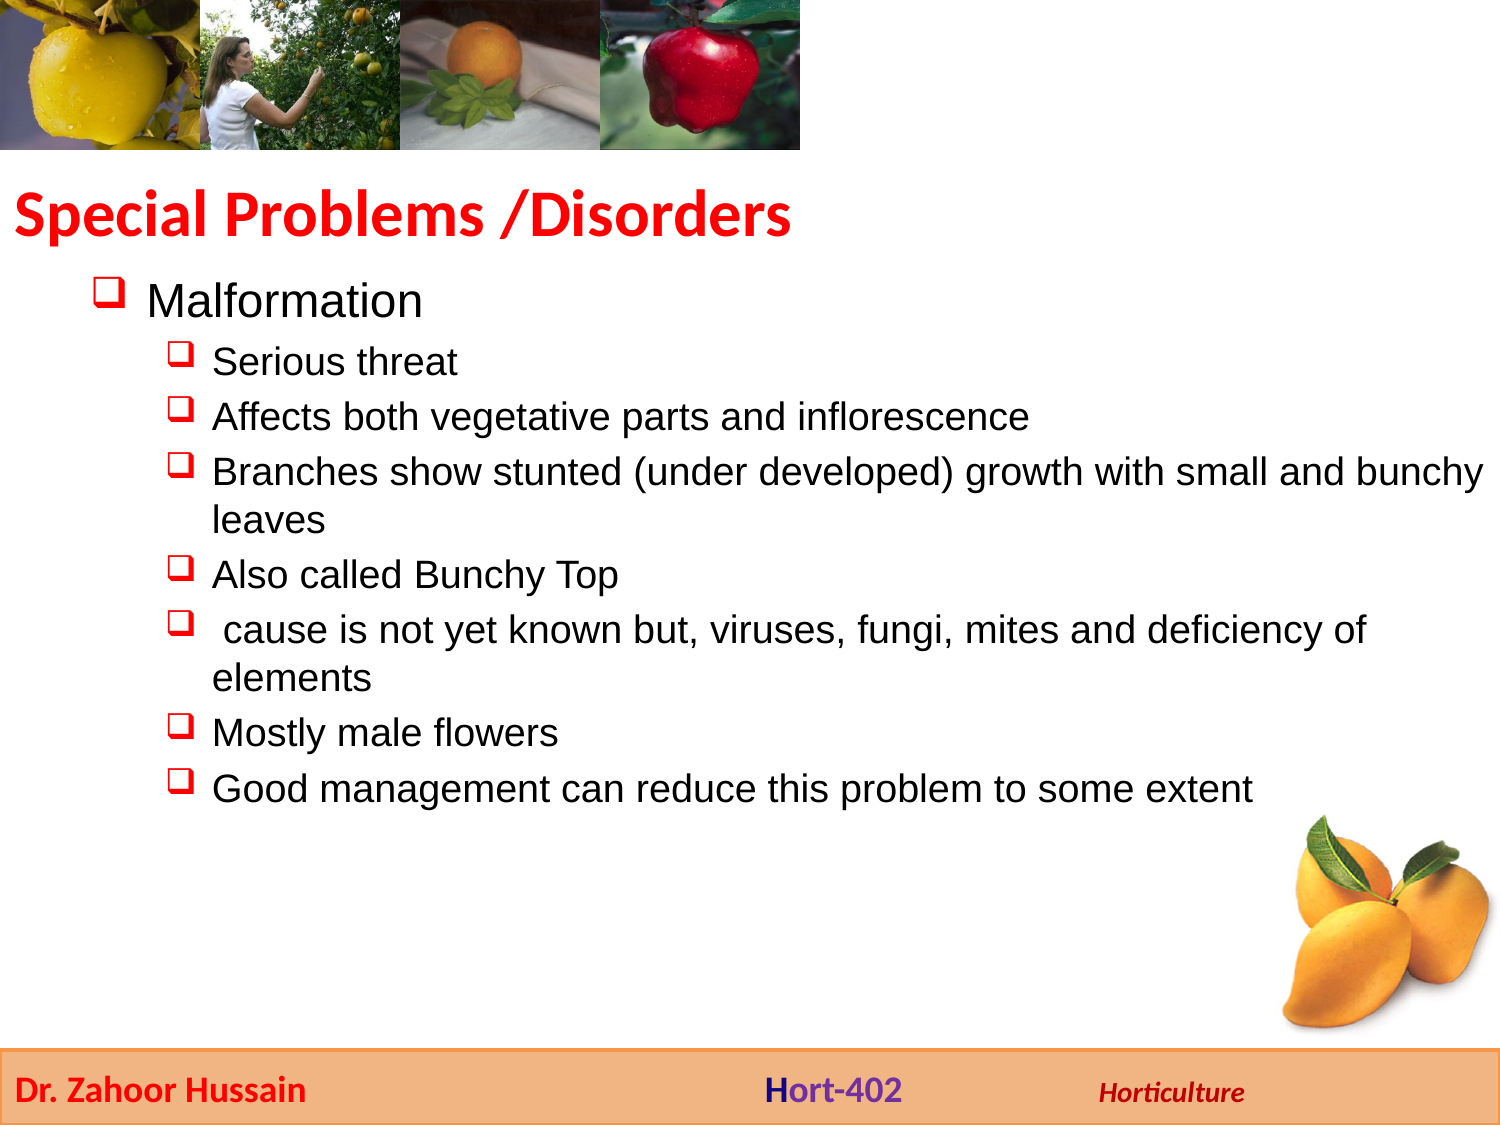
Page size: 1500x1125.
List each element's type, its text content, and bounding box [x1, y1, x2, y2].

picture [0, 0, 800, 150]
text_box Special Problems /Disorders [0, 162, 975, 258]
picture [1274, 812, 1500, 1038]
list Malformation Serious threat Affects both vegetative parts and inflorescence Branches show stunted (under developed) growth with small and bunchy leaves Also called Bunchy Top cause is not yet known but, viruses, fungi, mites and deficiency of elements Mostly male flowers Good management can reduce this problem to some extent [75, 262, 1500, 963]
